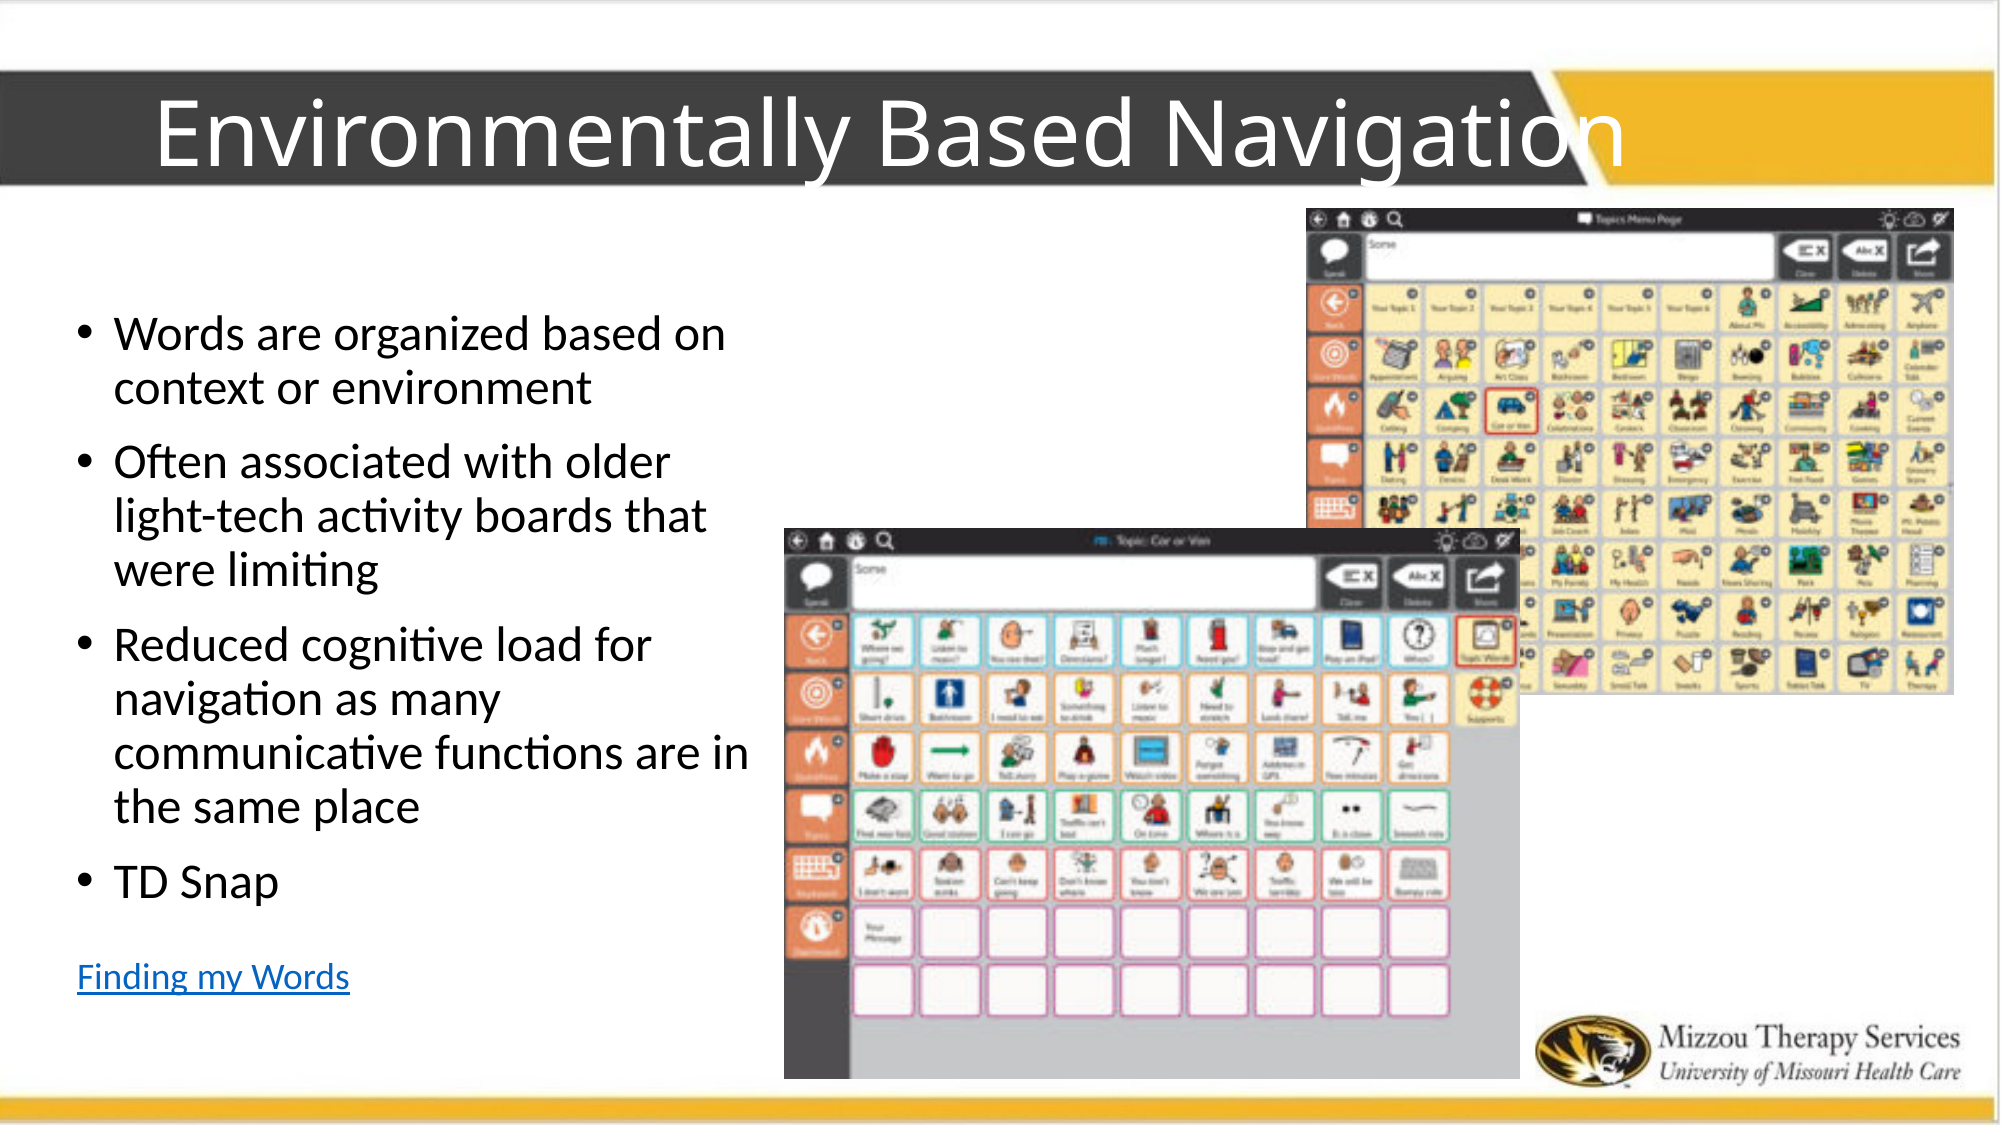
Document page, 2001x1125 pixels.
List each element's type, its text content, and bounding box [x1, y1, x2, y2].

text_box Finding my Words [62, 944, 774, 1005]
picture [0, 0, 2001, 1125]
title Environmentally Based Navigation [137, 28, 1863, 246]
list Words are organized based on context or environment Often associated with older light-tech activity boards that were limiting Reduced cognitive load for navigation as many communicative functions are in the same place TD Snap [61, 299, 783, 924]
